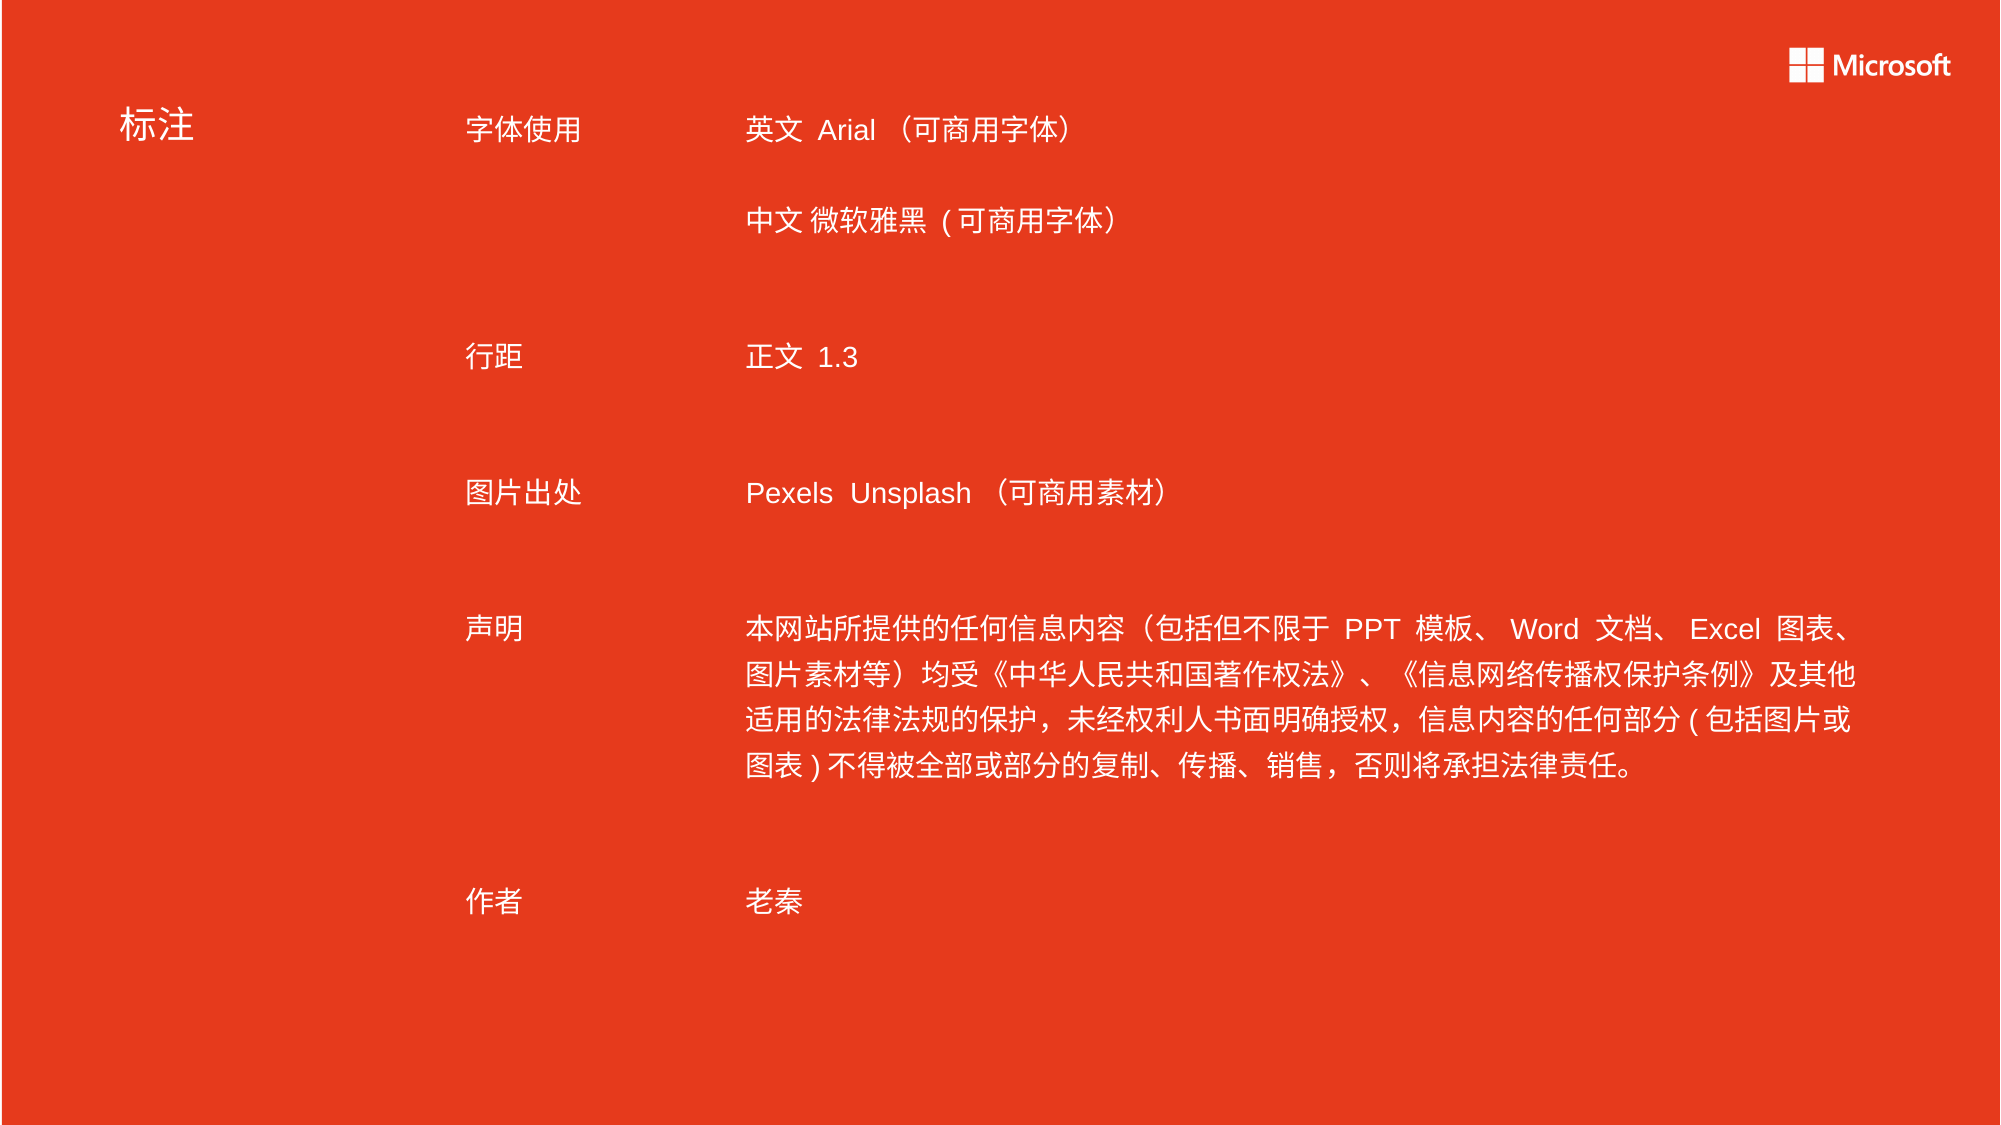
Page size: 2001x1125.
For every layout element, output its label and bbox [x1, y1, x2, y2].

picture [1755, 13, 1985, 117]
